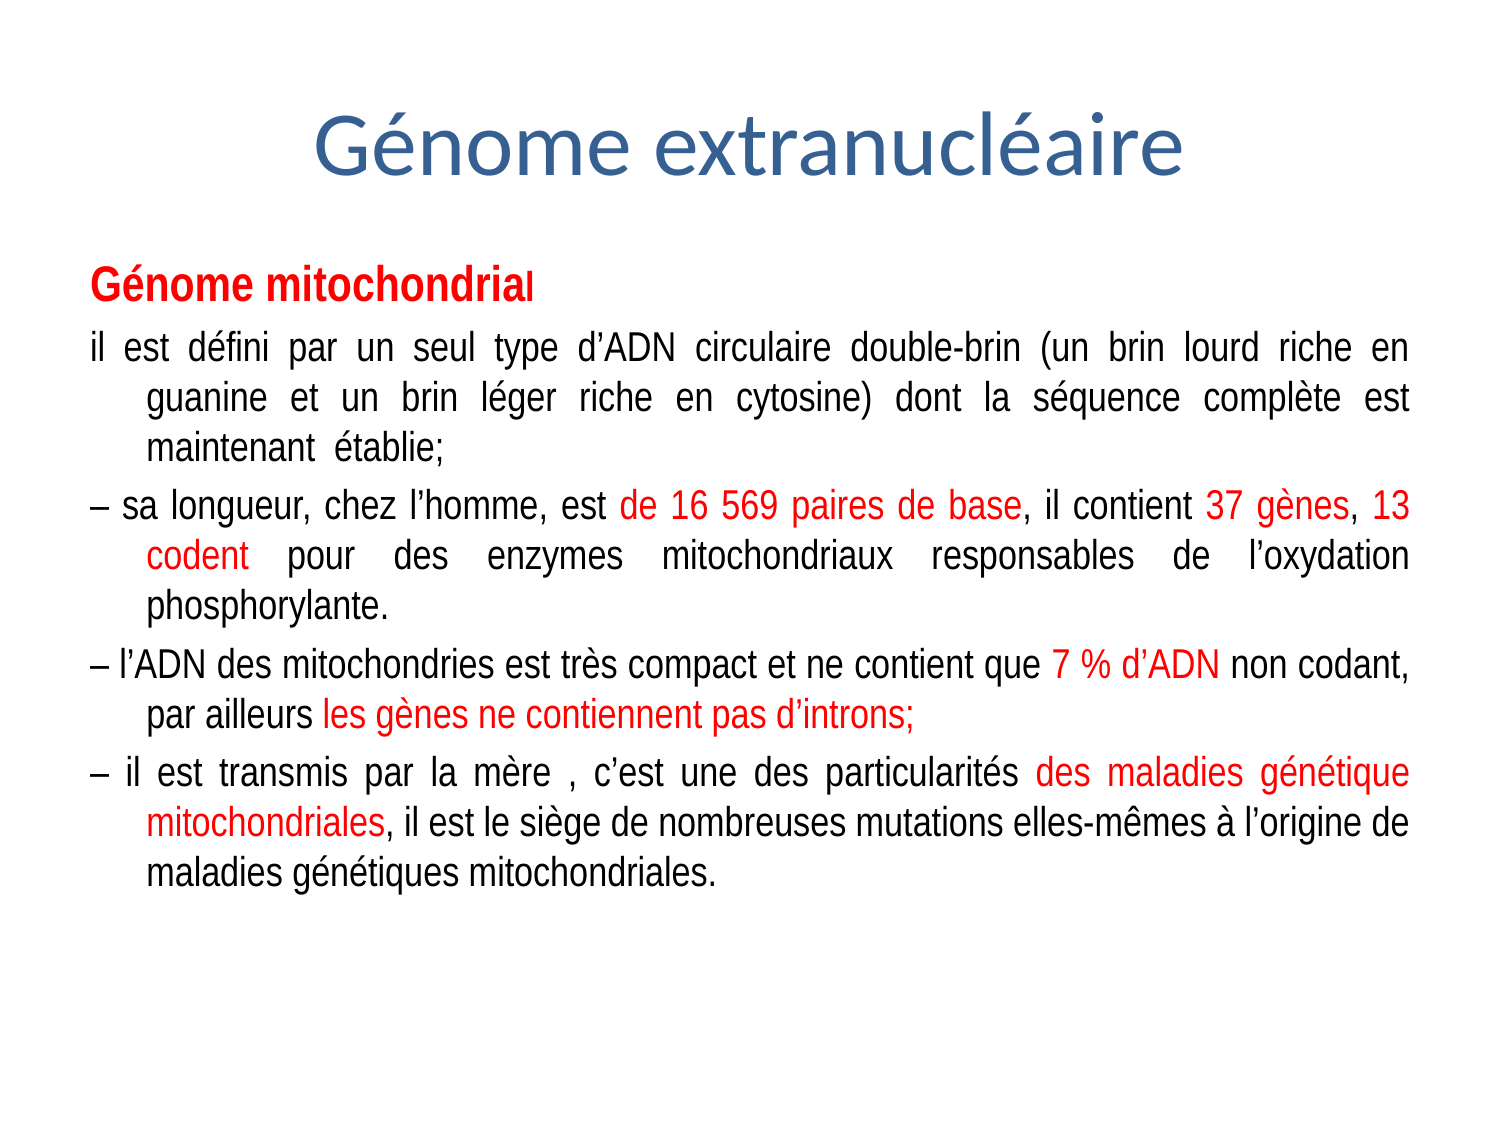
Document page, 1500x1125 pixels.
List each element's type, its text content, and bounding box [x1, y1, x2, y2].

list Génome mitochondrial il est défini par un seul type d’ADN circulaire double-brin (un brin lourd riche en guanine et un brin léger riche en cytosine) dont la séquence complète est maintenant établie; – sa longueur, chez l’homme, est de 16 569 paires de base, il contient 37 gènes, 13 codent pour des enzymes mitochondriaux responsables de l’oxydation phosphorylante. – l’ADN des mitochondries est très compact et ne contient que 7 % d’ADN non codant, par ailleurs les gènes ne contiennent pas d’introns; – il est transmis par la mère , c’est une des particularités des maladies génétique mitochondriales, il est le siège de nombreuses mutations elles-mêmes à l’origine de maladies génétiques mitochondriales. [75, 243, 1425, 1005]
title Génome extranucléaire [75, 45, 1425, 233]
